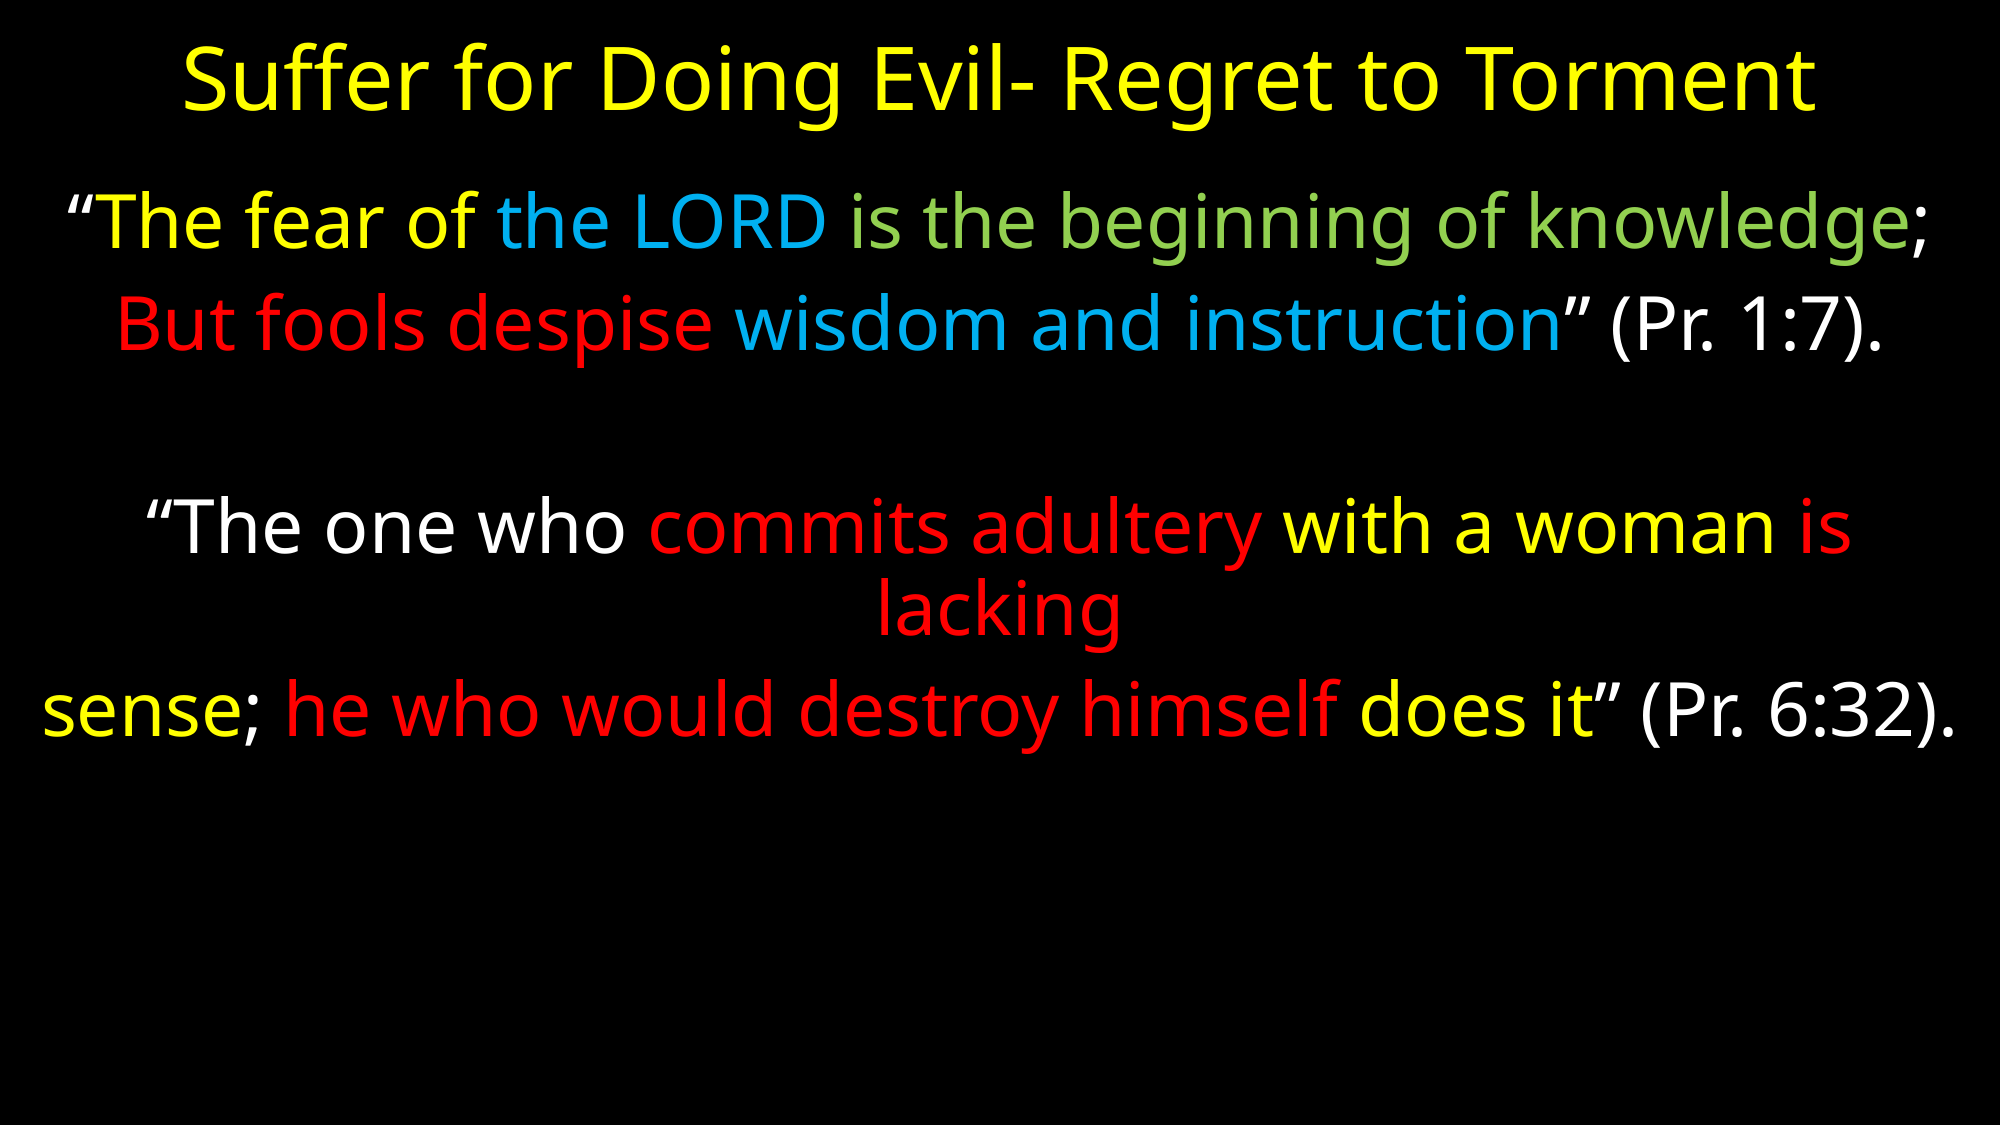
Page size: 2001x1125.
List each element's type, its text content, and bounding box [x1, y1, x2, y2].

title Suffer for Doing Evil- Regret to Torment [0, 0, 2000, 164]
list “The fear of the Lord is the beginning of knowledge; But fools despise wisdom and instruction” (Pr. 1:7). “The one who commits adultery with a woman is lacking sense; he who would destroy himself does it” (Pr. 6:32). [0, 176, 2000, 1125]
